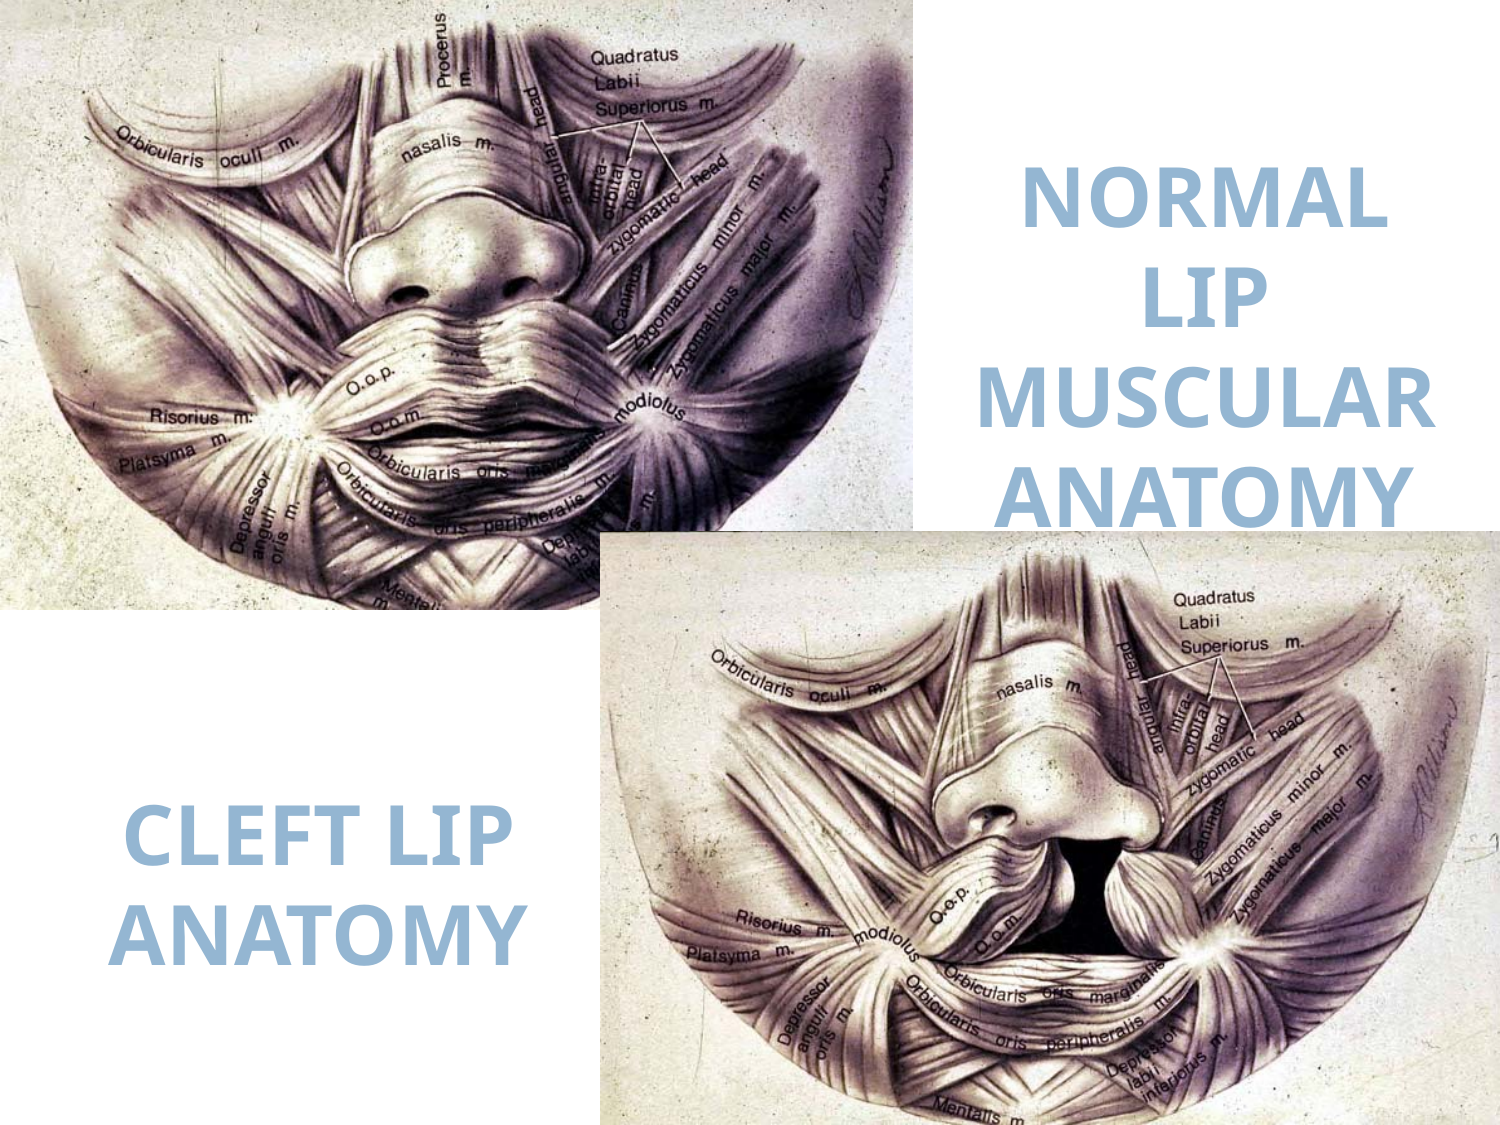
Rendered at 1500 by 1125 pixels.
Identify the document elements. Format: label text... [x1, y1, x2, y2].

text_box CLEFT LIP ANATOMY [64, 774, 573, 990]
picture [0, 0, 1500, 1125]
text_box NORMAL LIP MUSCULAR ANATOMY [950, 137, 1459, 530]
